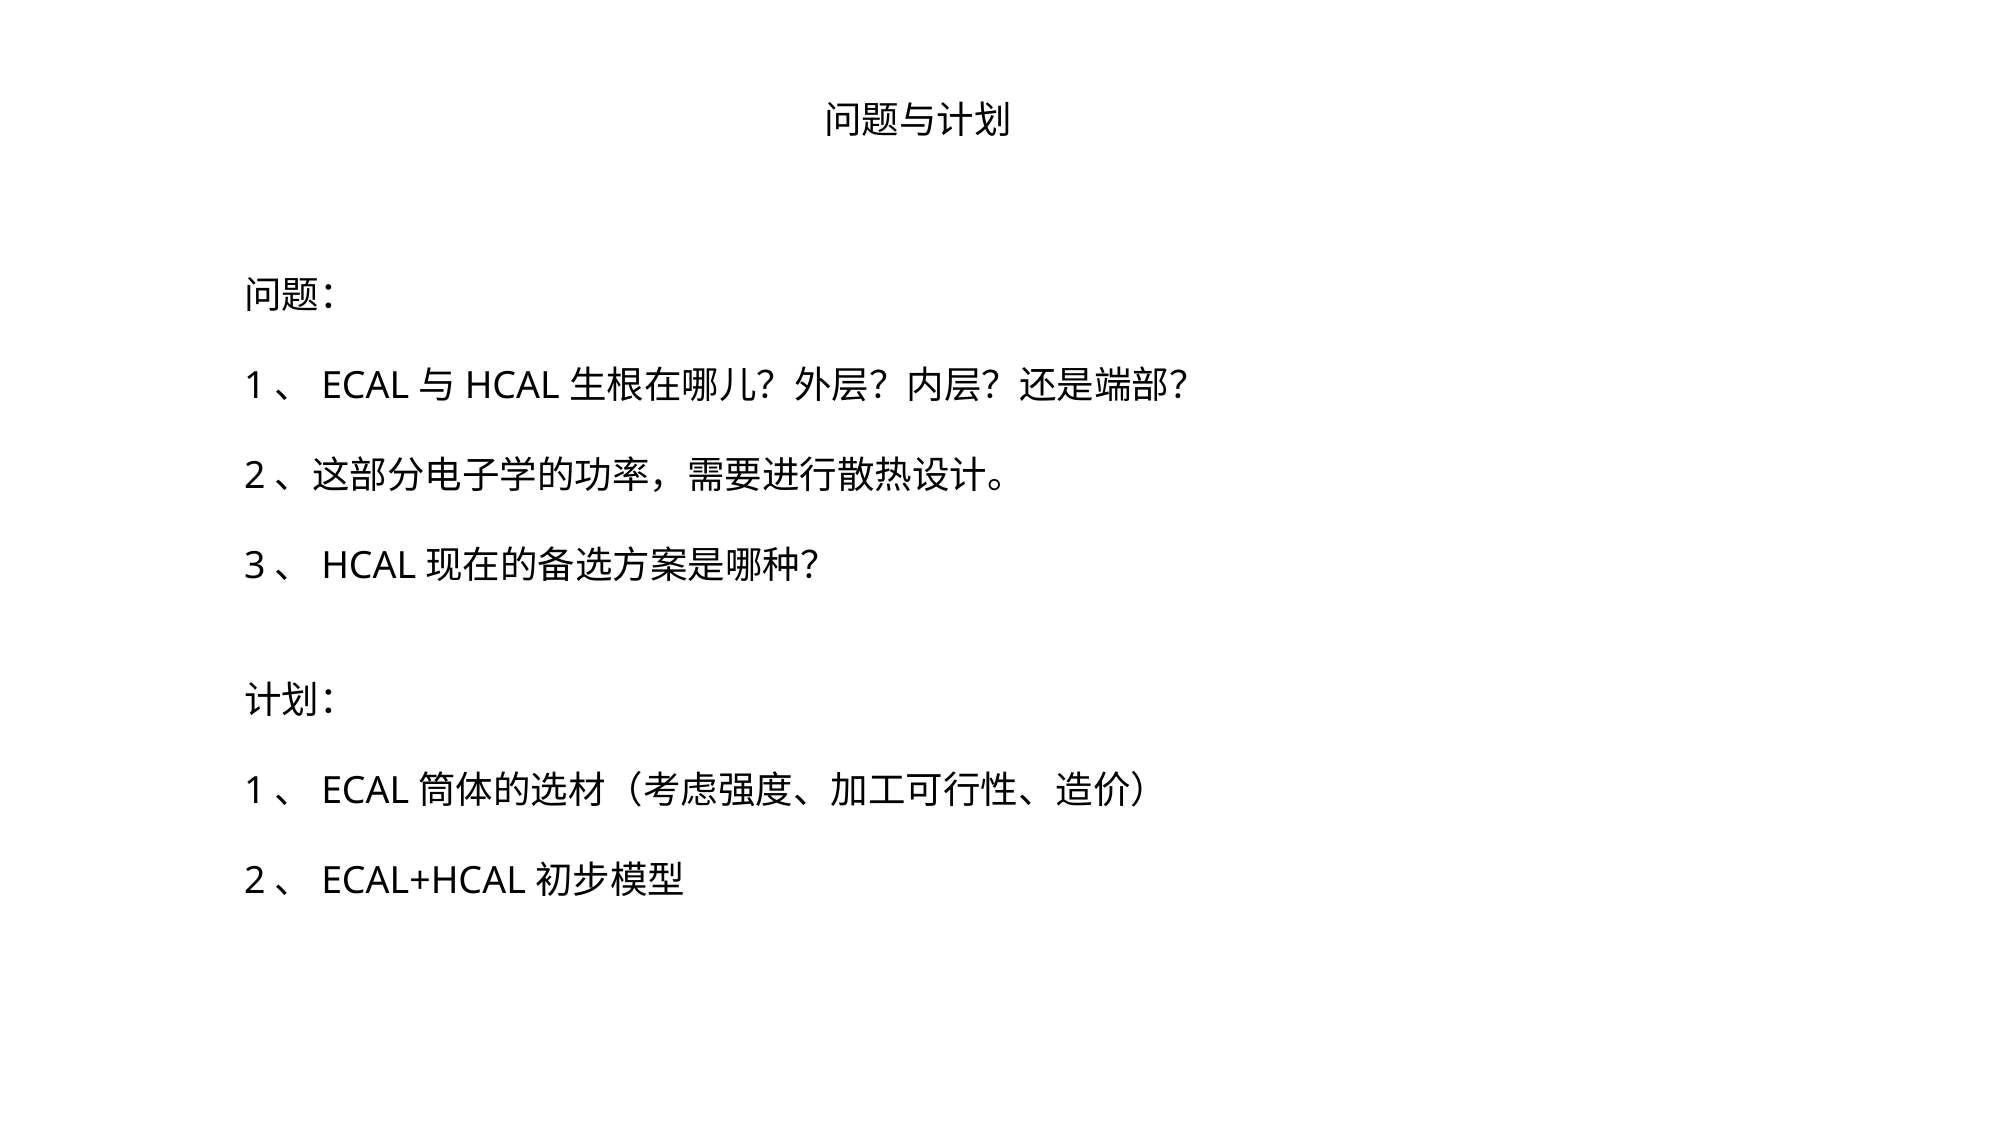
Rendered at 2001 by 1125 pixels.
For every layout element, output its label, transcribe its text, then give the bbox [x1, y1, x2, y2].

text_box 问题与计划 [809, 88, 1046, 149]
text_box 问题： 1、ECAL与HCAL生根在哪儿？外层？内层？还是端部？ 2、这部分电子学的功率，需要进行散热设计。 3、HCAL现在的备选方案是哪种？ 计划： 1、ECAL筒体的选材（考虑强度、加工可行性、造价） 2、ECAL+HCAL初步模型 [229, 263, 1848, 909]
